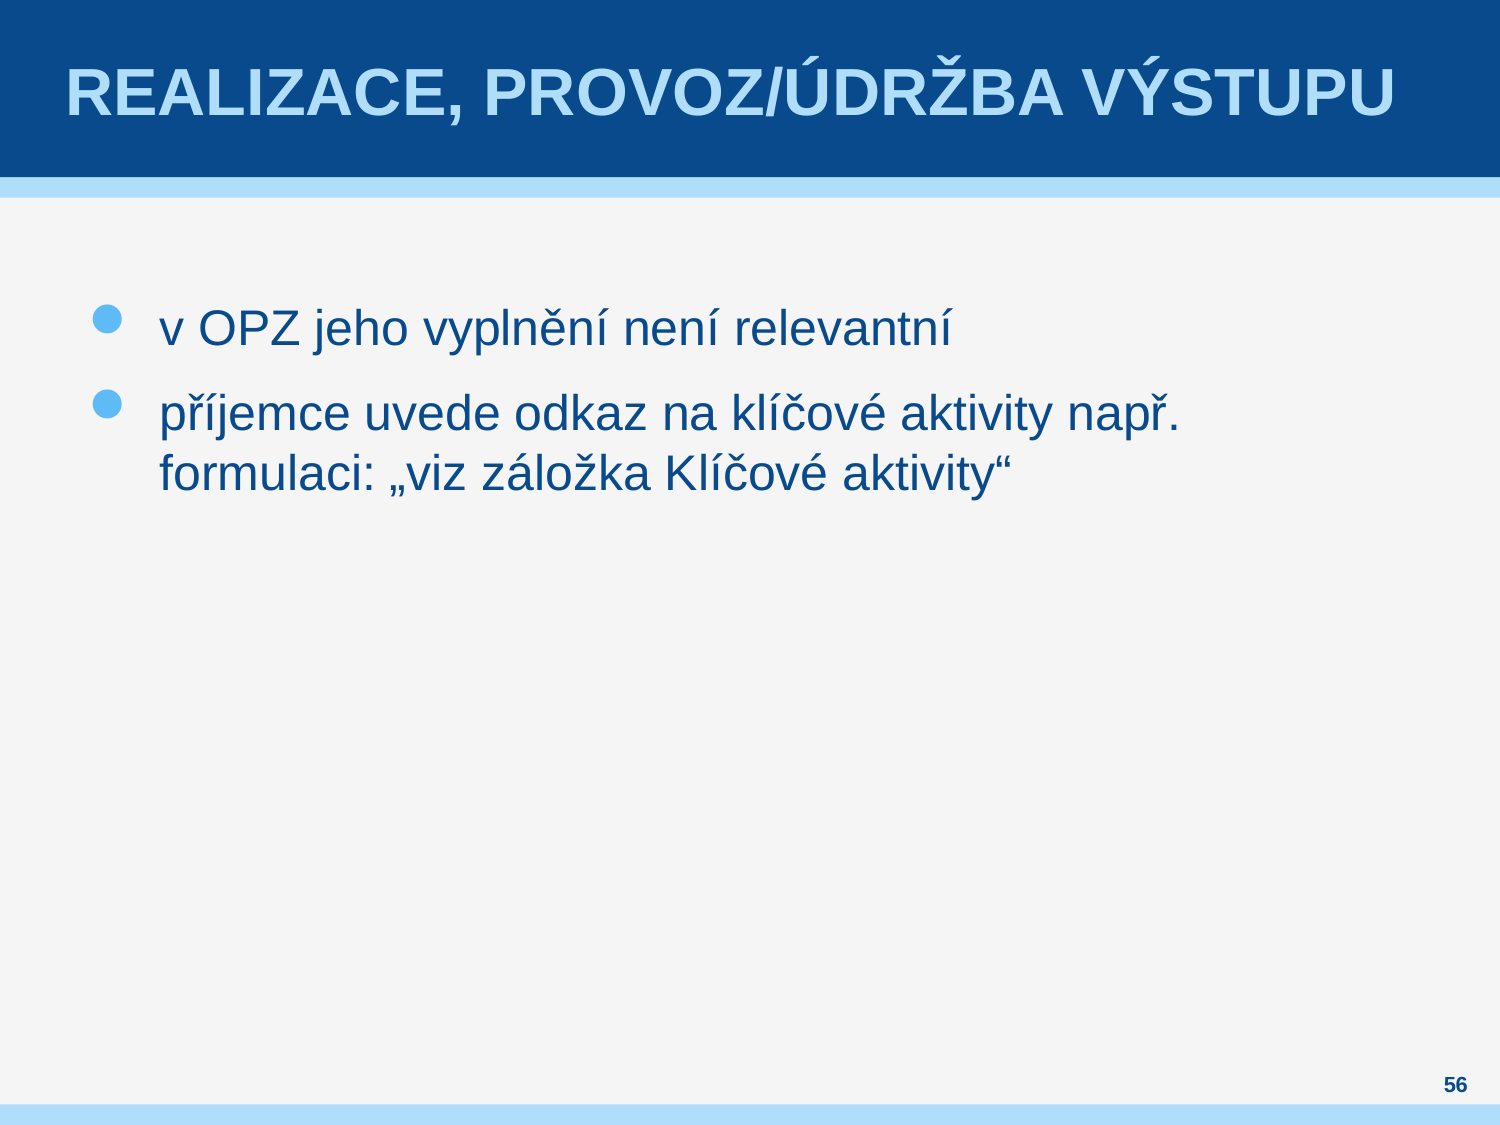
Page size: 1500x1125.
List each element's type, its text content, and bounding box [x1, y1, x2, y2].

slide_number 56 [1417, 1068, 1495, 1099]
title REALIZACE, PROVOZ/ÚDRŽBA VÝSTUPU [59, 0, 1441, 178]
list v OPZ jeho vyplnění není relevantní příjemce uvede odkaz na klíčové aktivity např. formulaci: „viz záložka Klíčové aktivity“ [88, 295, 1412, 1004]
